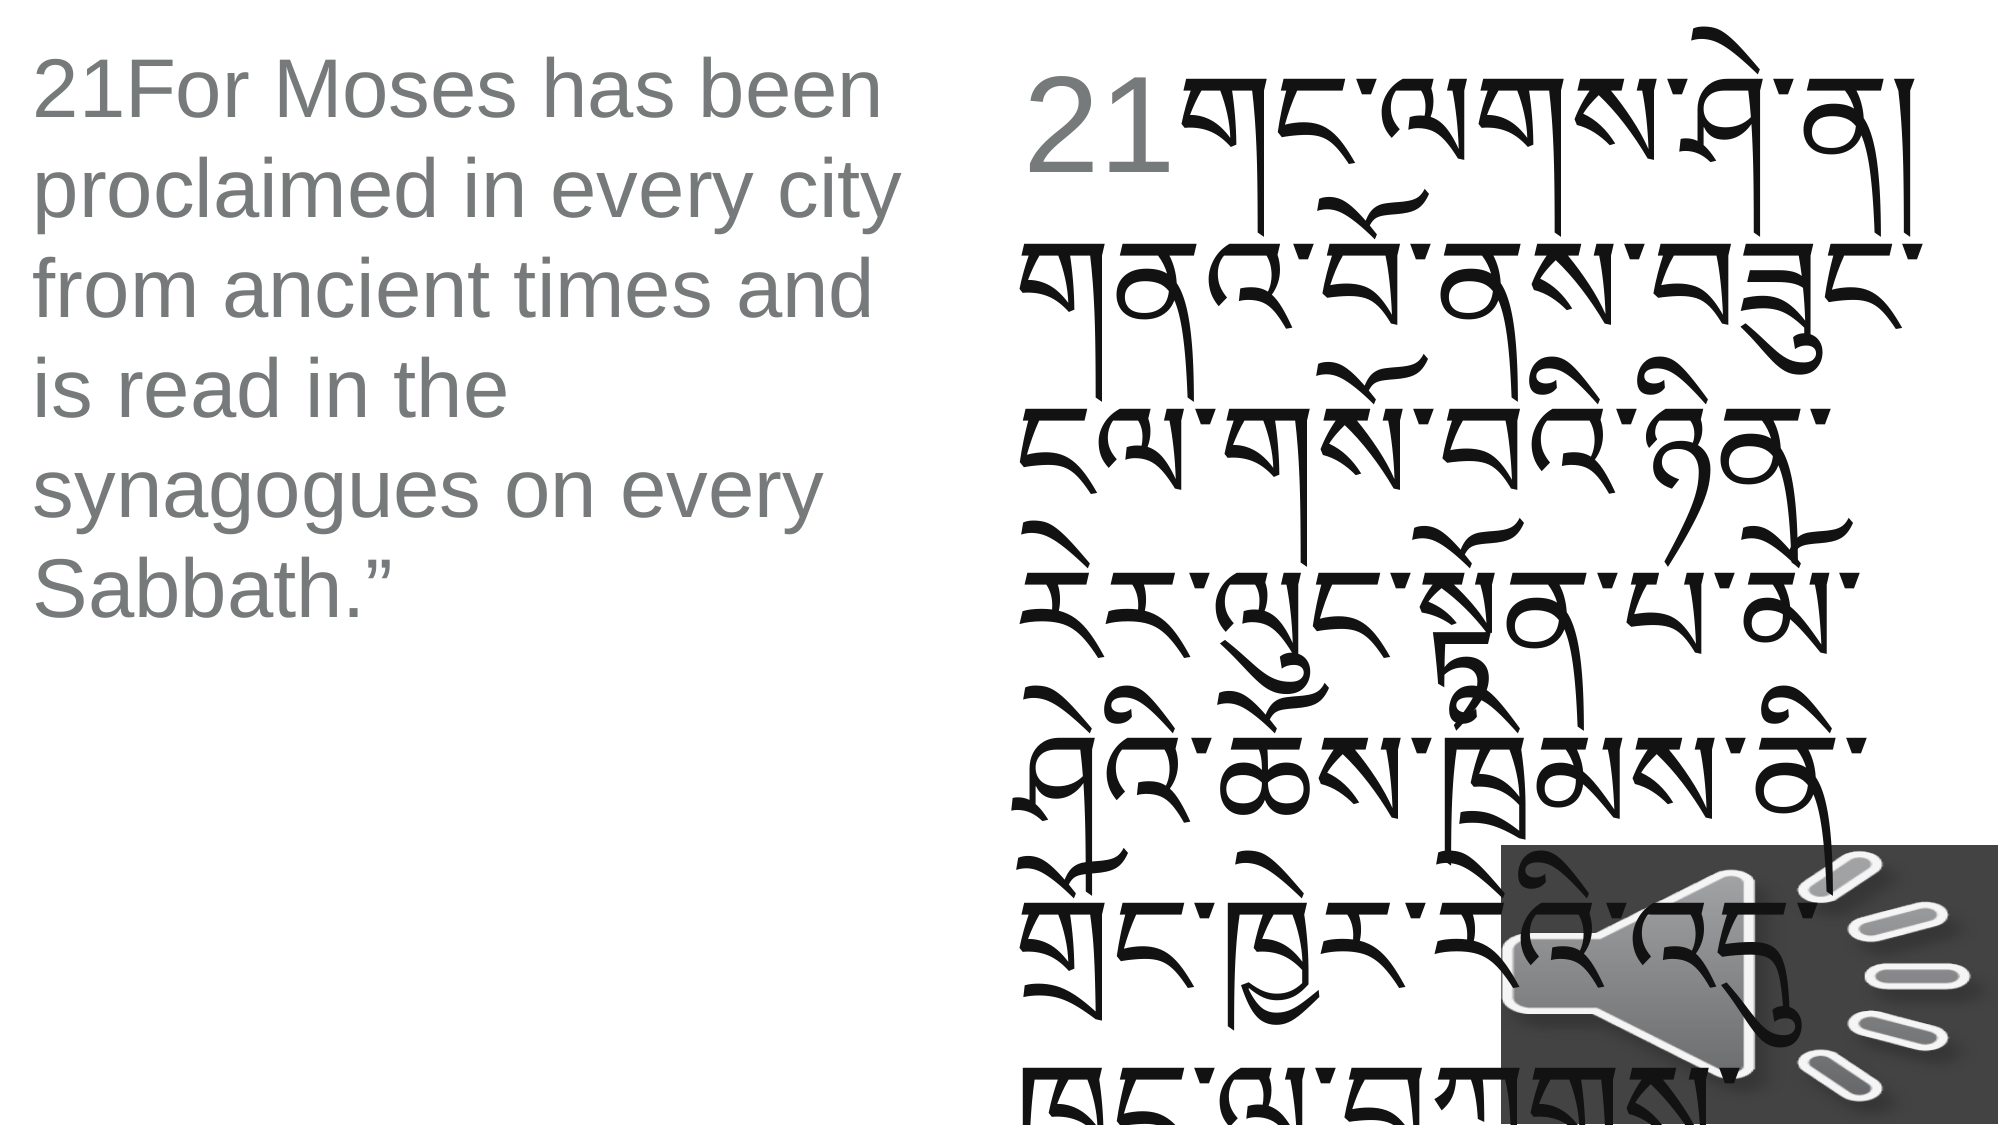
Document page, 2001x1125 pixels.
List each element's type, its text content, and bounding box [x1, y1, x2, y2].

picture [1500, 843, 2000, 1125]
text_box 21For Moses has been proclaimed in every city from ancient times and is read in the synagogues on every Sabbath.” [18, 27, 973, 1104]
text_box 21གང་ལགས་ཤེ་ན། གནའ་བོ་ནས་བཟུང་ངལ་གསོ་བའི་ཉིན་རེར་ལུང་སྟོན་པ་མོ་ཤེའི་ཆོས་ཁྲིམས་ནི་གྲོང་ཁྱེར་རེའི་འདུ་ཁང་ལ་བཀླགས་ཡོད་”ཅེས་གསུངས། [999, 27, 2000, 1104]
